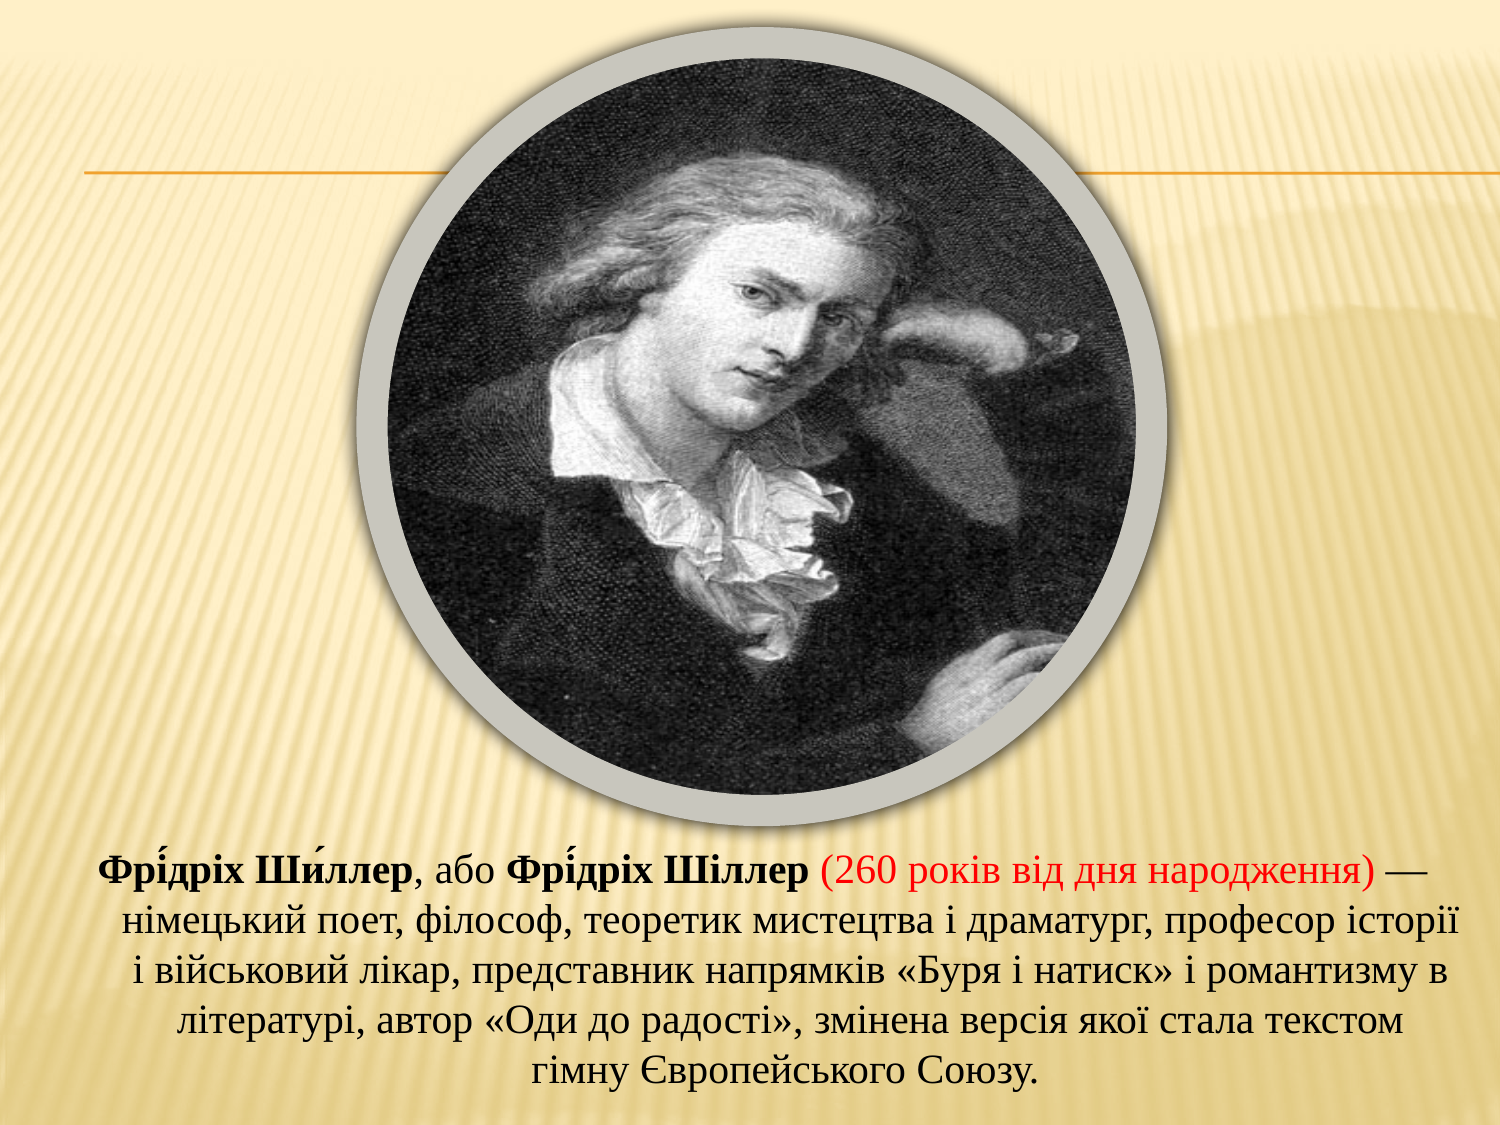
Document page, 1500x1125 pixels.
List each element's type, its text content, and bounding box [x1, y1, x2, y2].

picture [371, 42, 1152, 811]
list Фрі́дріх Ши́ллер, або Фрі́дріх Шіллер (260 років від дня народження) — німецький поет, філософ, теоретик мистецтва і драматург, професор історії і військовий лікар, представник напрямків «Буря і натиск» і романтизму в літературі, автор «Оди до радості», змінена версія якої стала текстом гімну Європейського Союзу. [50, 834, 1475, 1094]
